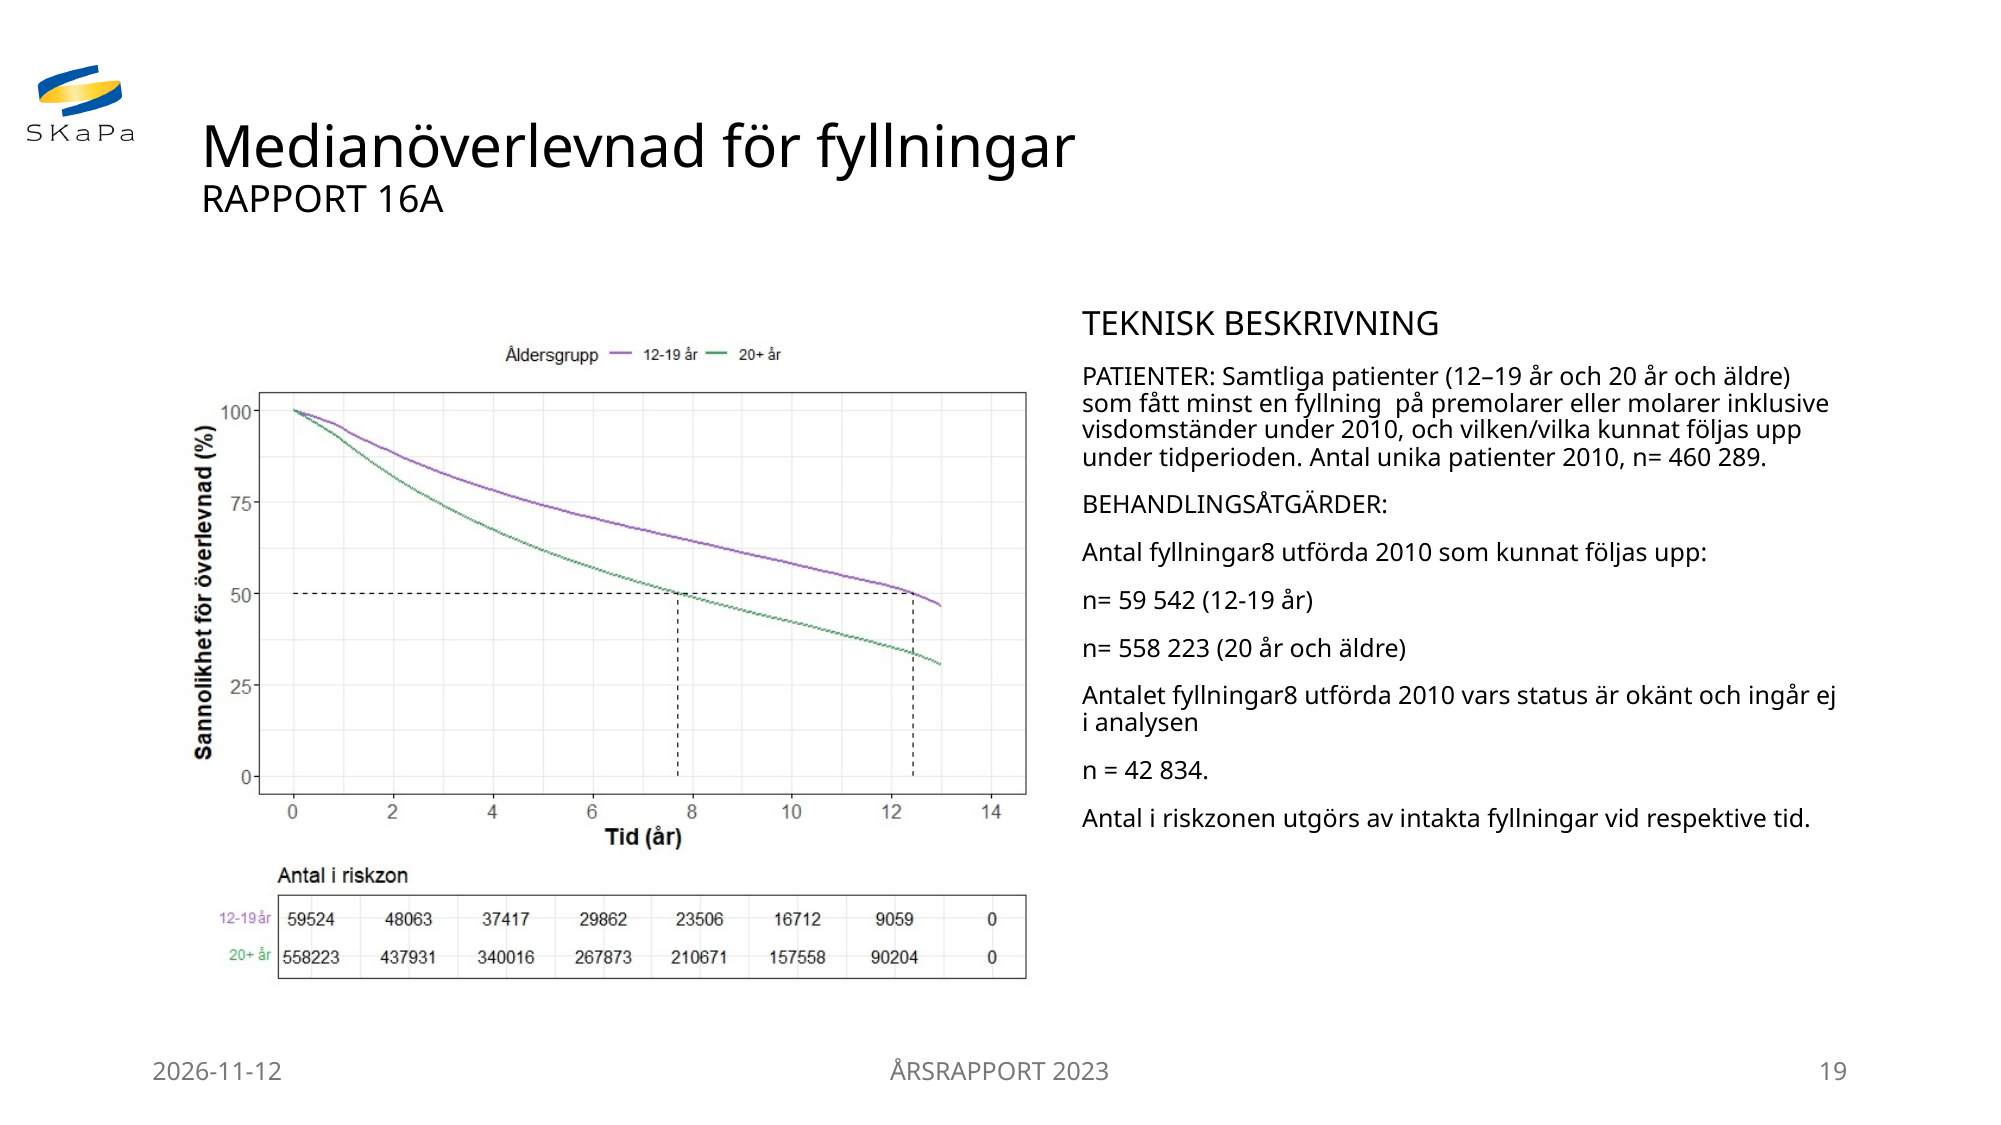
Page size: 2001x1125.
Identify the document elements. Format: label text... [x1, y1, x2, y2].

slide_number 19 [1412, 1042, 1863, 1103]
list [183, 321, 1035, 992]
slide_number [137, 1042, 588, 1103]
list TEKNISK BESKRIVNING PATIENTER: Samtliga patienter (12–19 år och 20 år och äldre) som fått minst en fyllning på premolarer eller molarer inklusive visdomständer under 2010, och vilken/vilka kunnat följas upp under tidperioden. Antal unika patienter 2010, n= 460 289. BEHANDLINGSÅTGÄRDER: Antal fyllningar8 utförda 2010 som kunnat följas upp: n= 59 542 (12-19 år) n= 558 223 (20 år och äldre) Antalet fyllningar8 utförda 2010 vars status är okänt och ingår ej i analysen n = 42 834. Antal i riskzonen utgörs av intakta fyllningar vid respektive tid. [1067, 299, 1863, 1014]
footer ÅRSRAPPORT 2023 [662, 1042, 1338, 1103]
picture [22, 59, 138, 146]
title Medianöverlevnad för fyllningar RAPPORT 16A [185, 59, 1863, 278]
